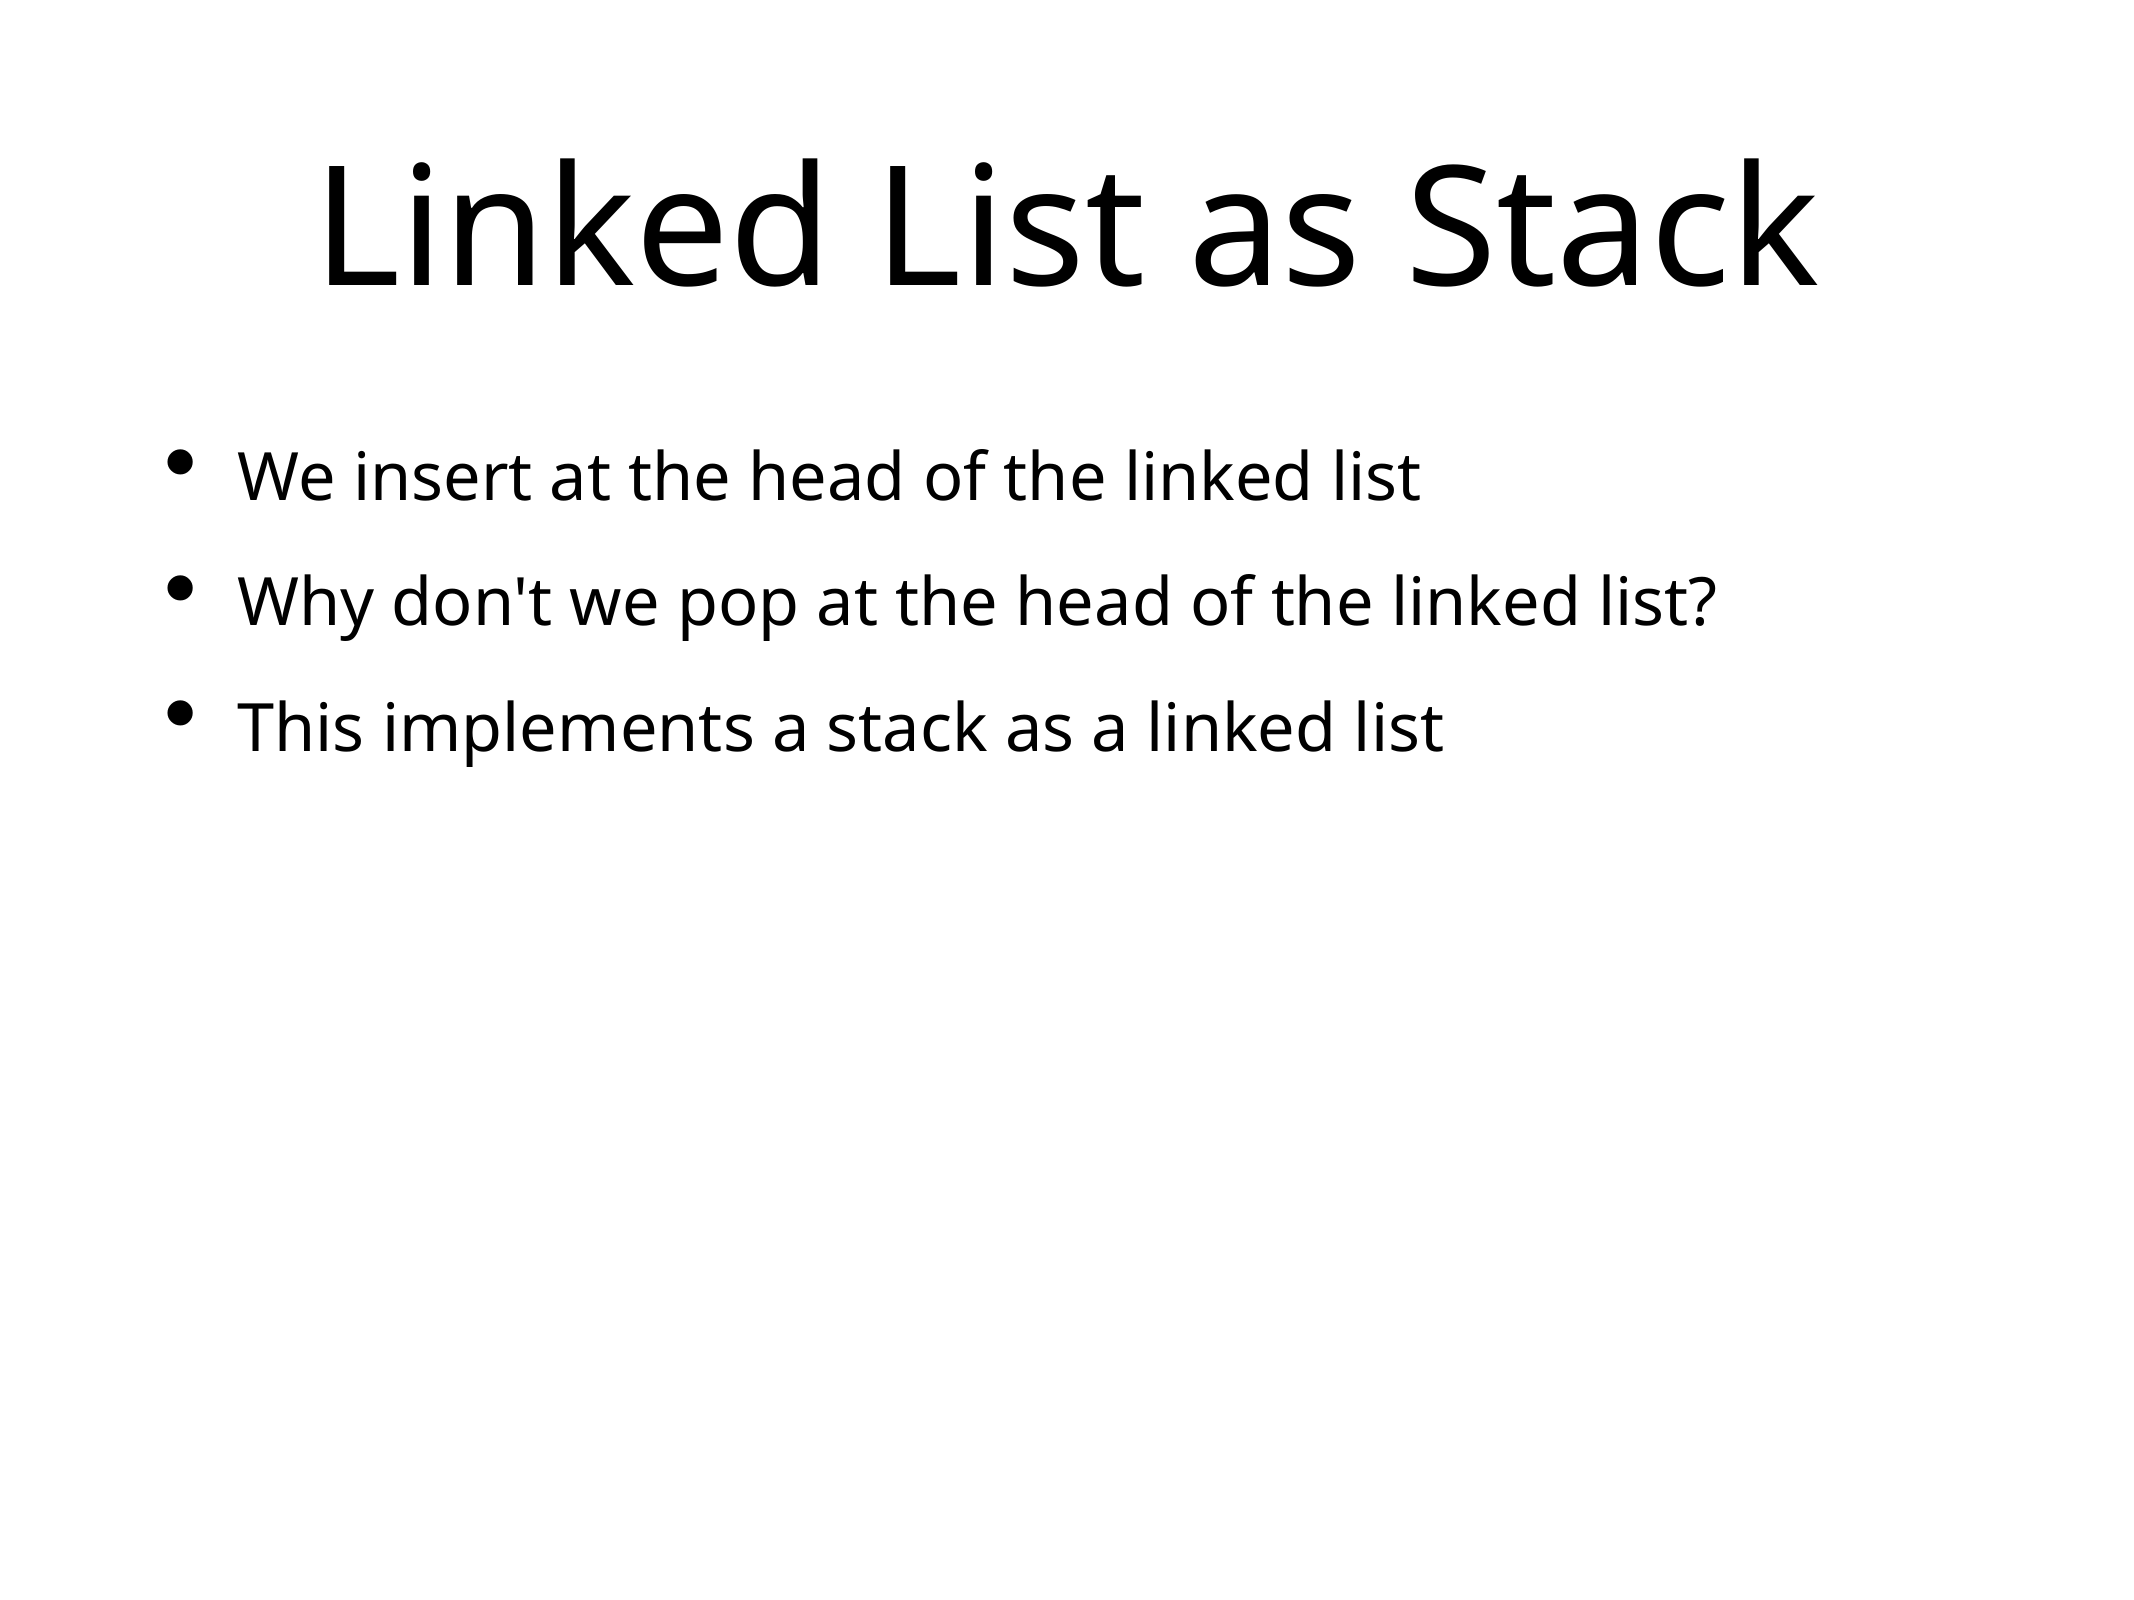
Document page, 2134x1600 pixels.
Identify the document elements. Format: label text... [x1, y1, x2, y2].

list We insert at the head of the linked list Why don't we pop at the head of the linked list? This implements a stack as a linked list [155, 424, 1978, 1457]
title Linked List as Stack [155, 41, 1978, 397]
